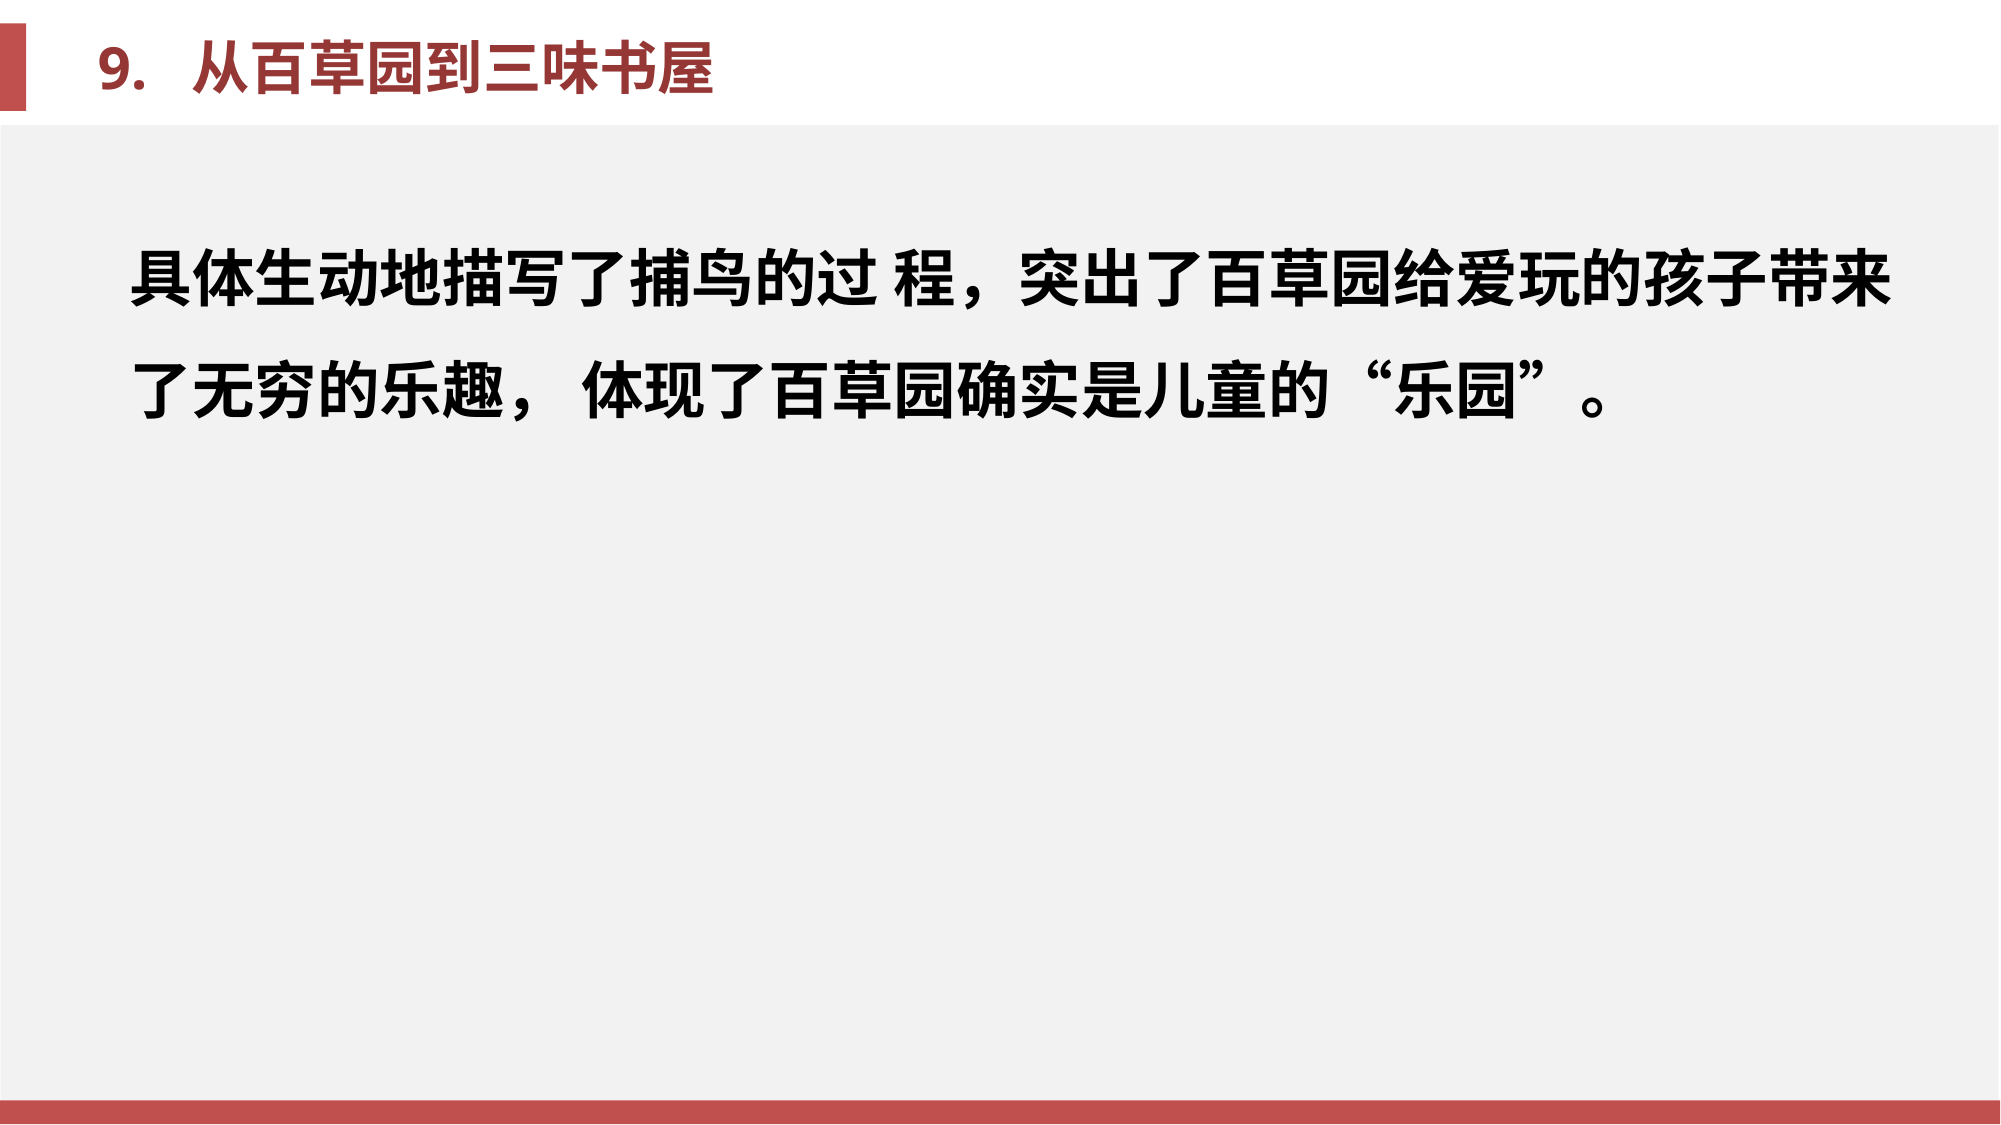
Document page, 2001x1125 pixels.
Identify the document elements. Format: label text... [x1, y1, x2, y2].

text_box 具体生动地描写了捕鸟的过 程，突出了百草园给爱玩的孩子带来了无穷的乐趣， 体现了百草园确实是儿童的“乐园”。 [115, 194, 1913, 434]
